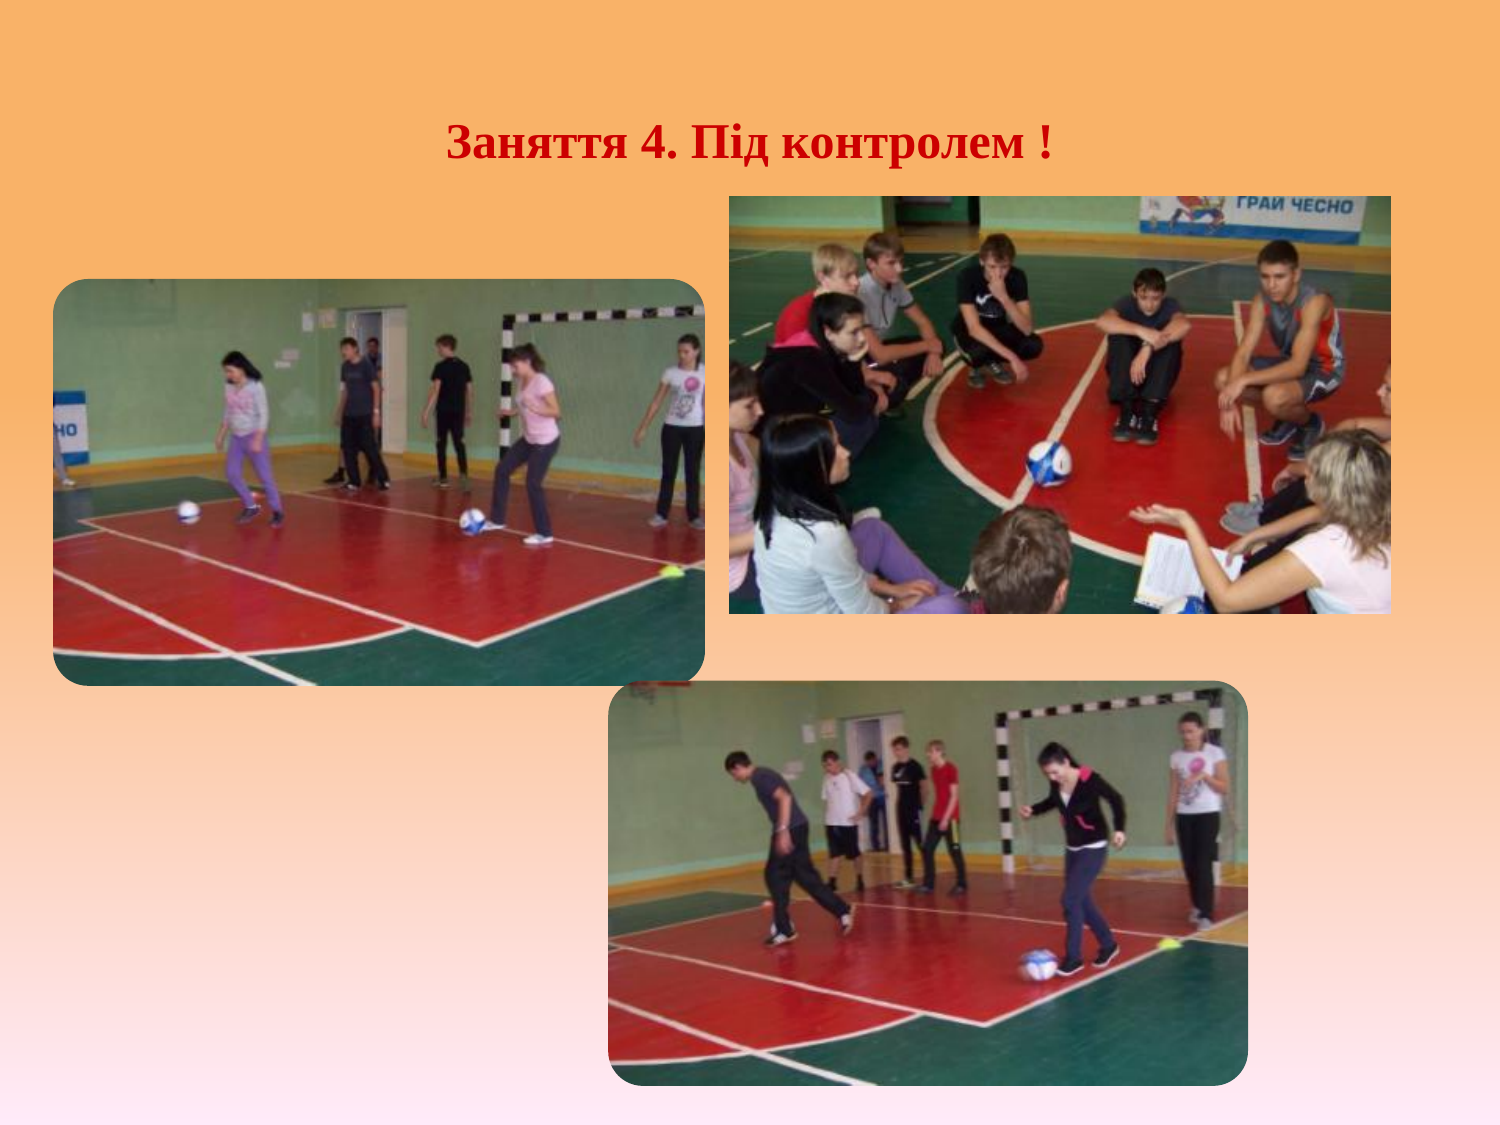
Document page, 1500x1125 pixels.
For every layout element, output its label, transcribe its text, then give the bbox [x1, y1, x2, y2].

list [52, 278, 706, 687]
picture [728, 196, 1391, 614]
title Заняття 4. Під контролем ! [74, 44, 1426, 233]
picture [607, 680, 1249, 1087]
